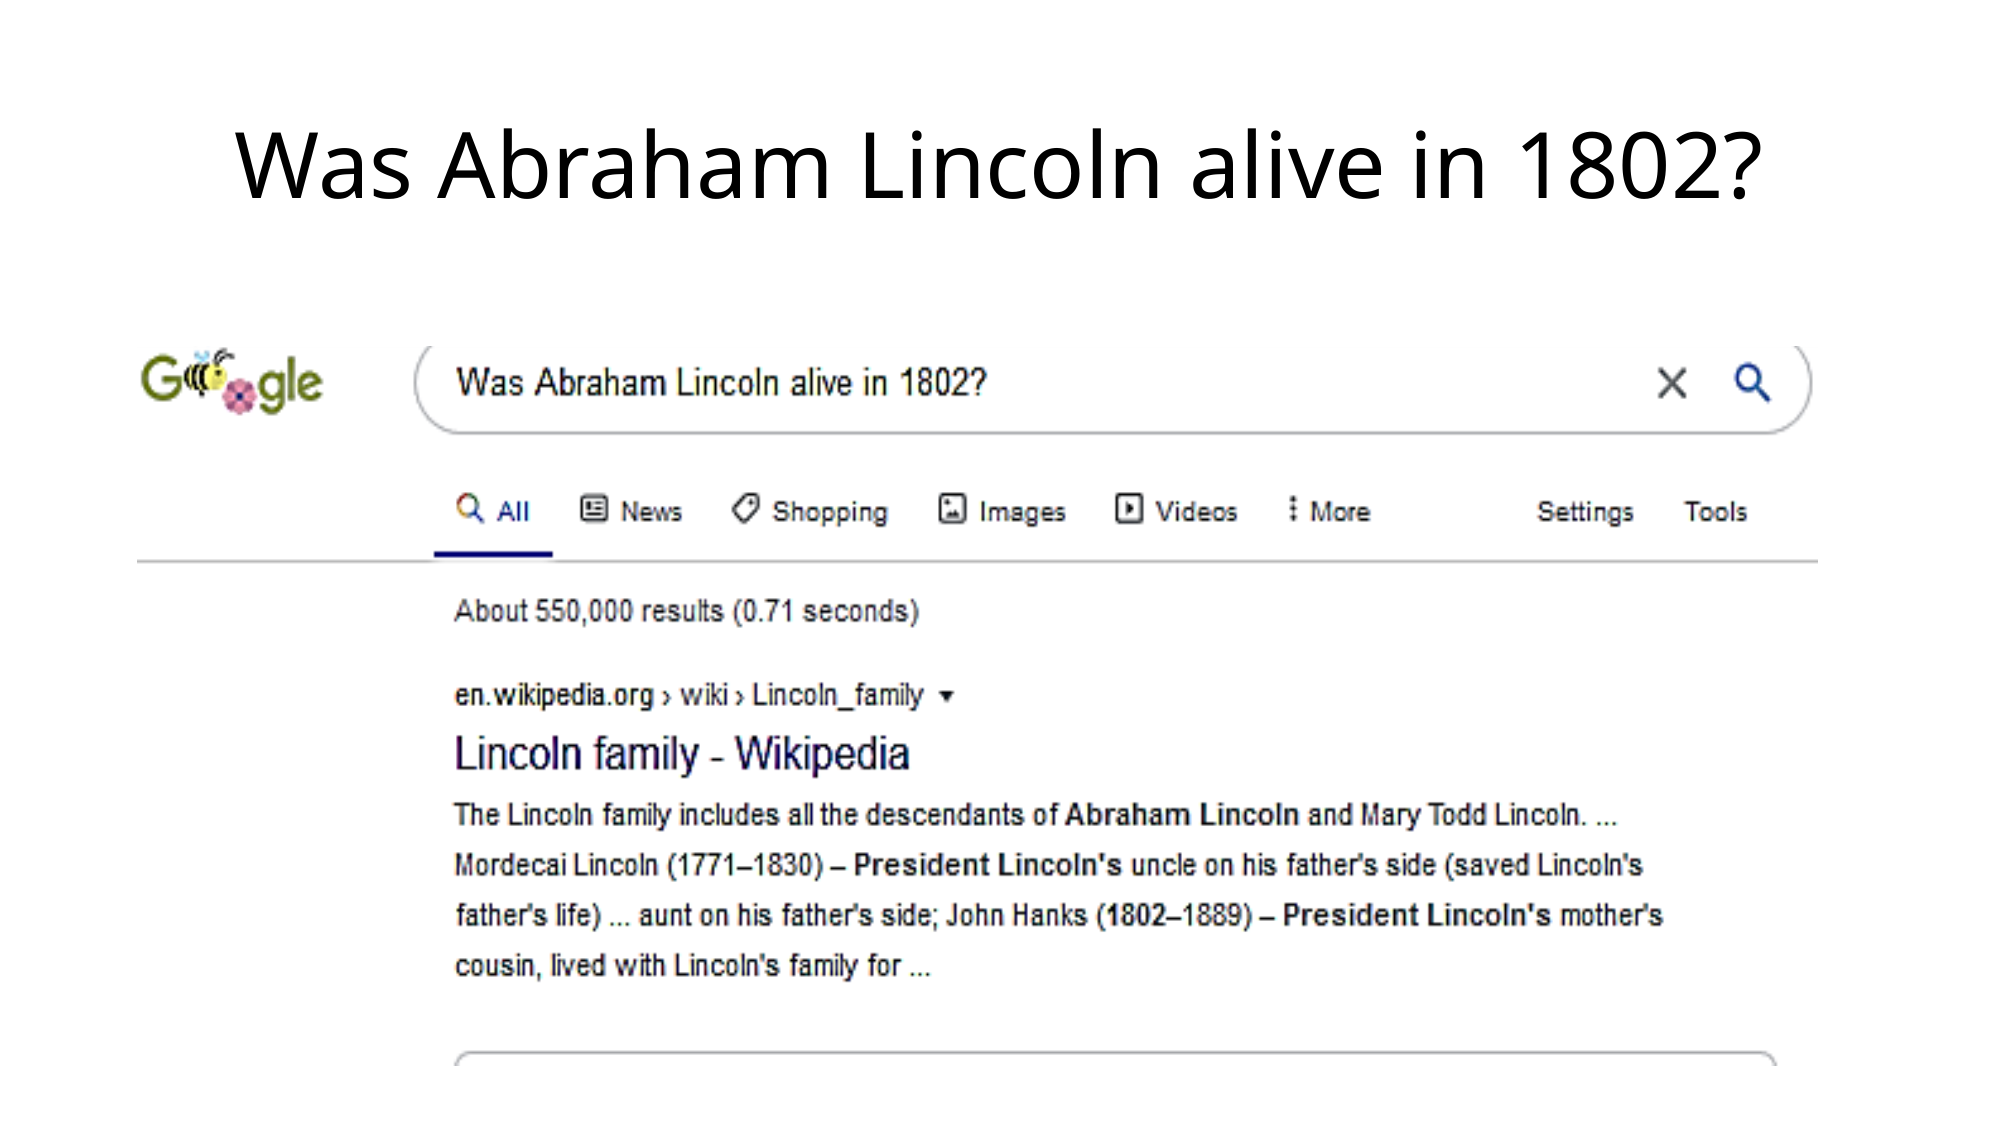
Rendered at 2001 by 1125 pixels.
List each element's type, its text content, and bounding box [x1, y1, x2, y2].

title Was Abraham Lincoln alive in 1802? [137, 59, 1863, 278]
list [137, 346, 1818, 1066]
